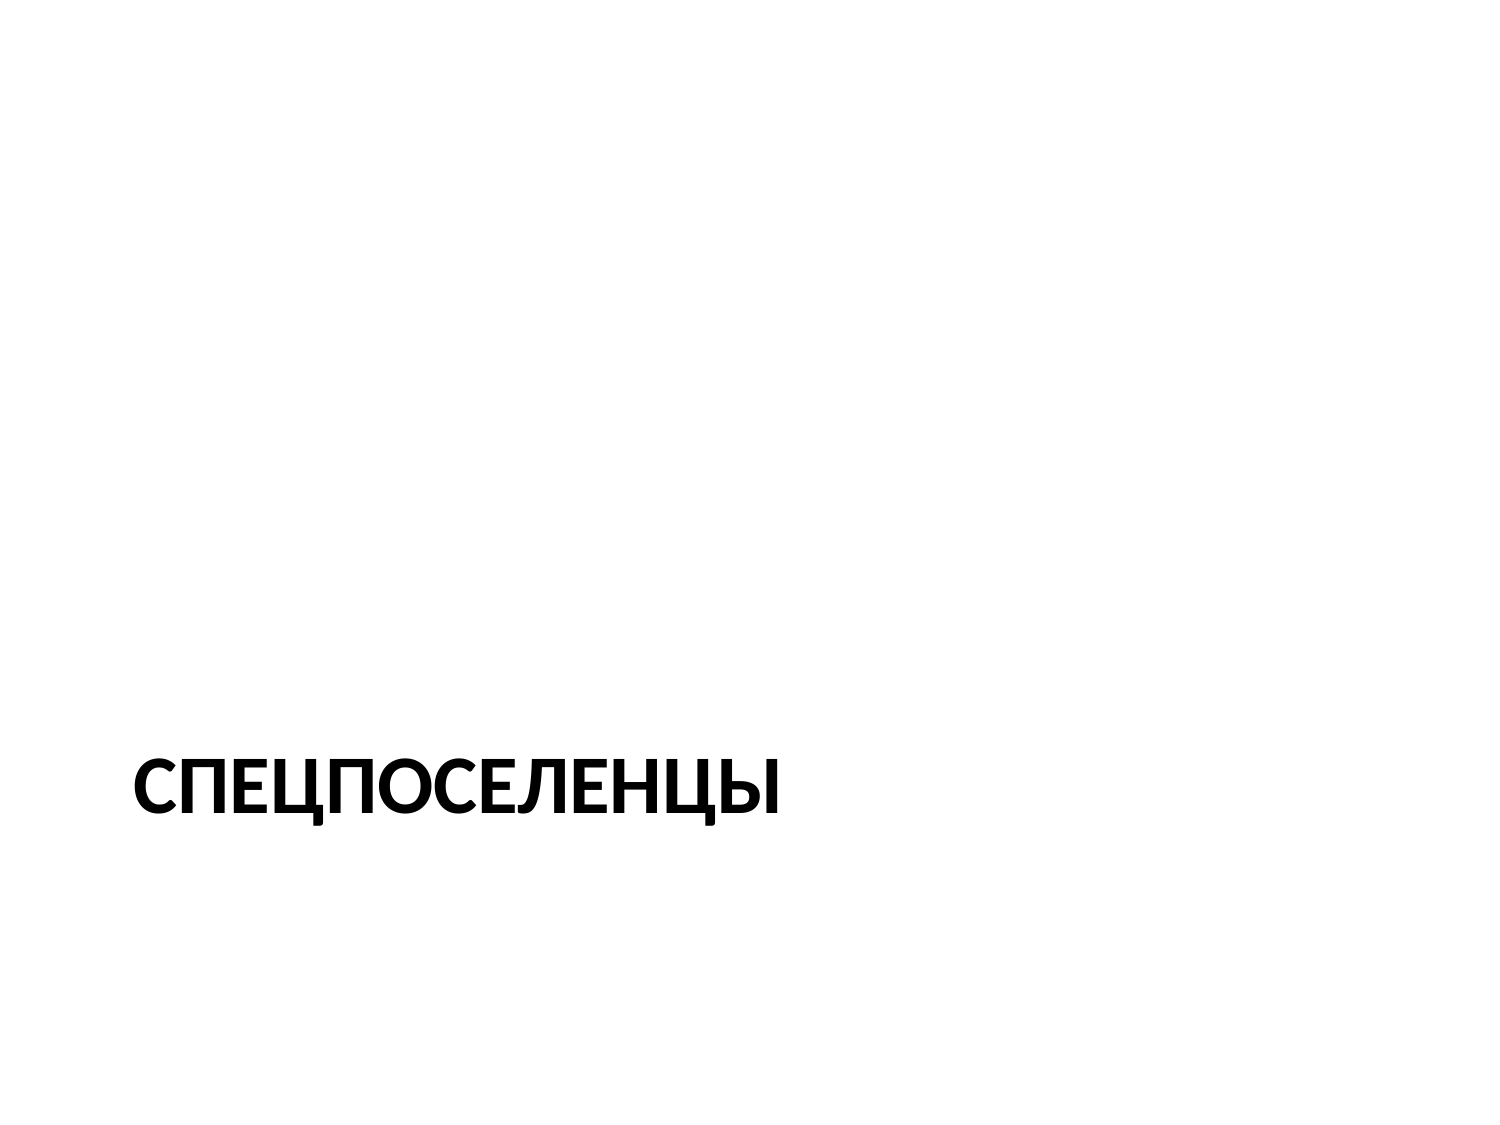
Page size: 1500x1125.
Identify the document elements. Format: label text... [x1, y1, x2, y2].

title спецпоселенцы [118, 722, 1394, 947]
